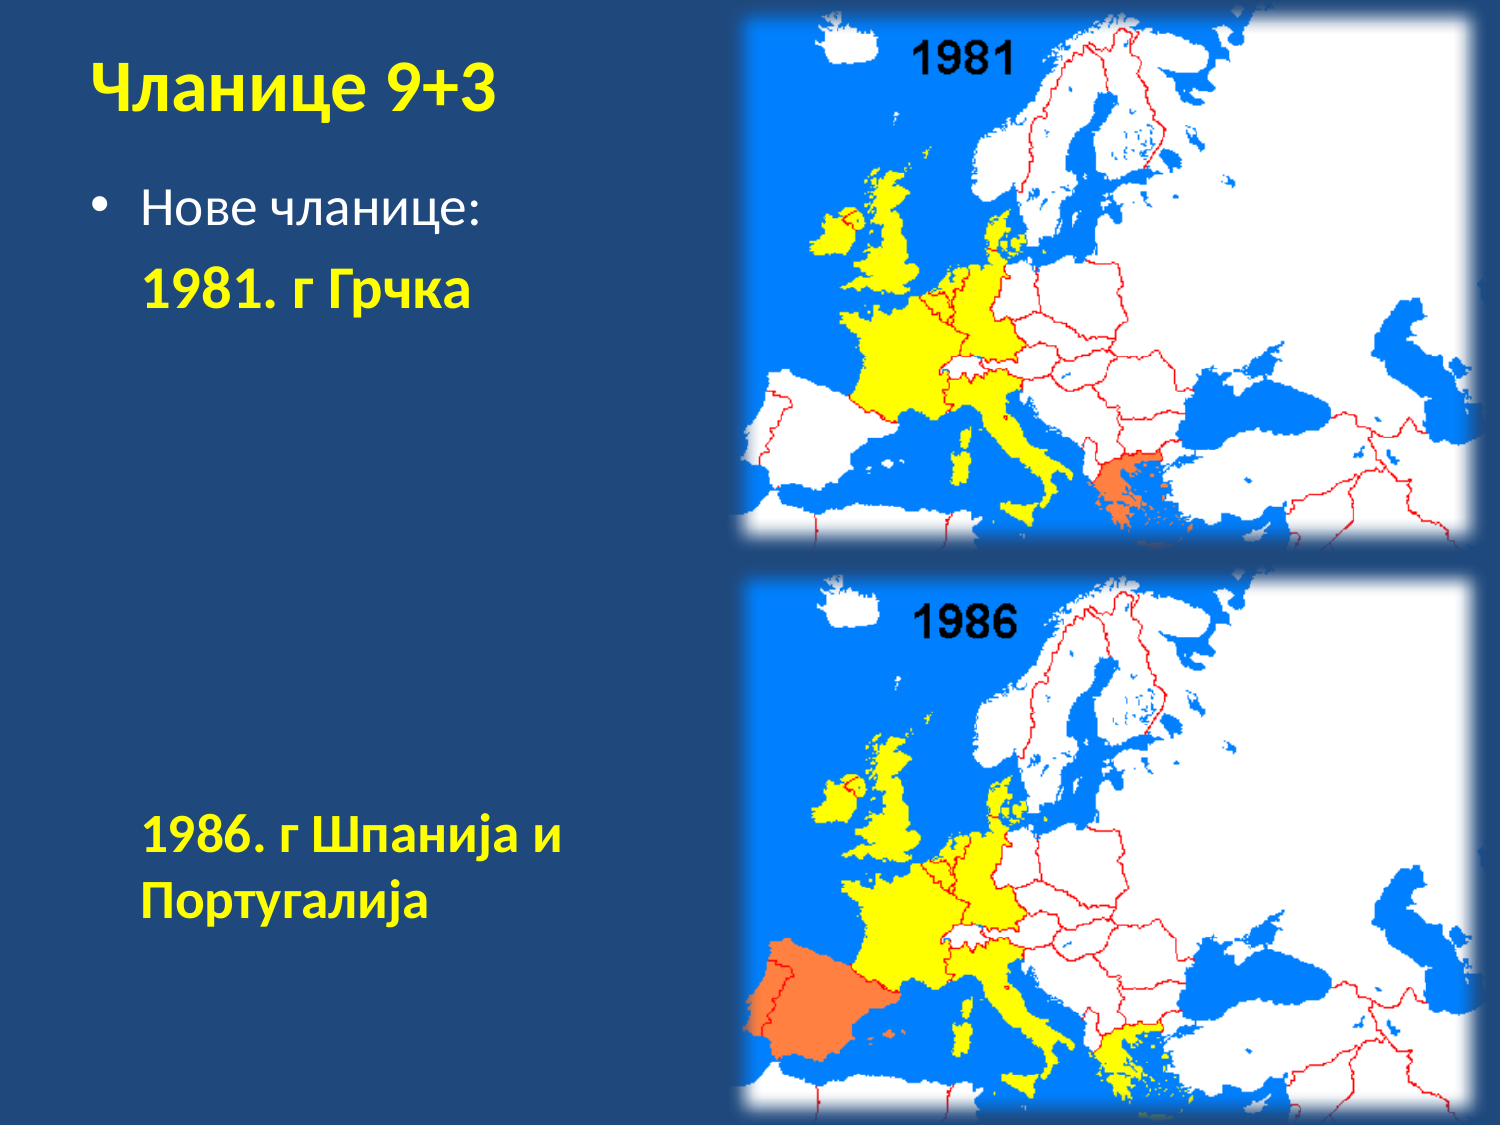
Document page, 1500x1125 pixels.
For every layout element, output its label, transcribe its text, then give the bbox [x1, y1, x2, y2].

picture [727, 562, 1488, 1125]
picture [724, 0, 1488, 553]
title Чланице 9+3 [37, 0, 550, 163]
list Нове чланице: 1981. г Грчка 1986. г Шпанија и Португалија [75, 162, 724, 1100]
